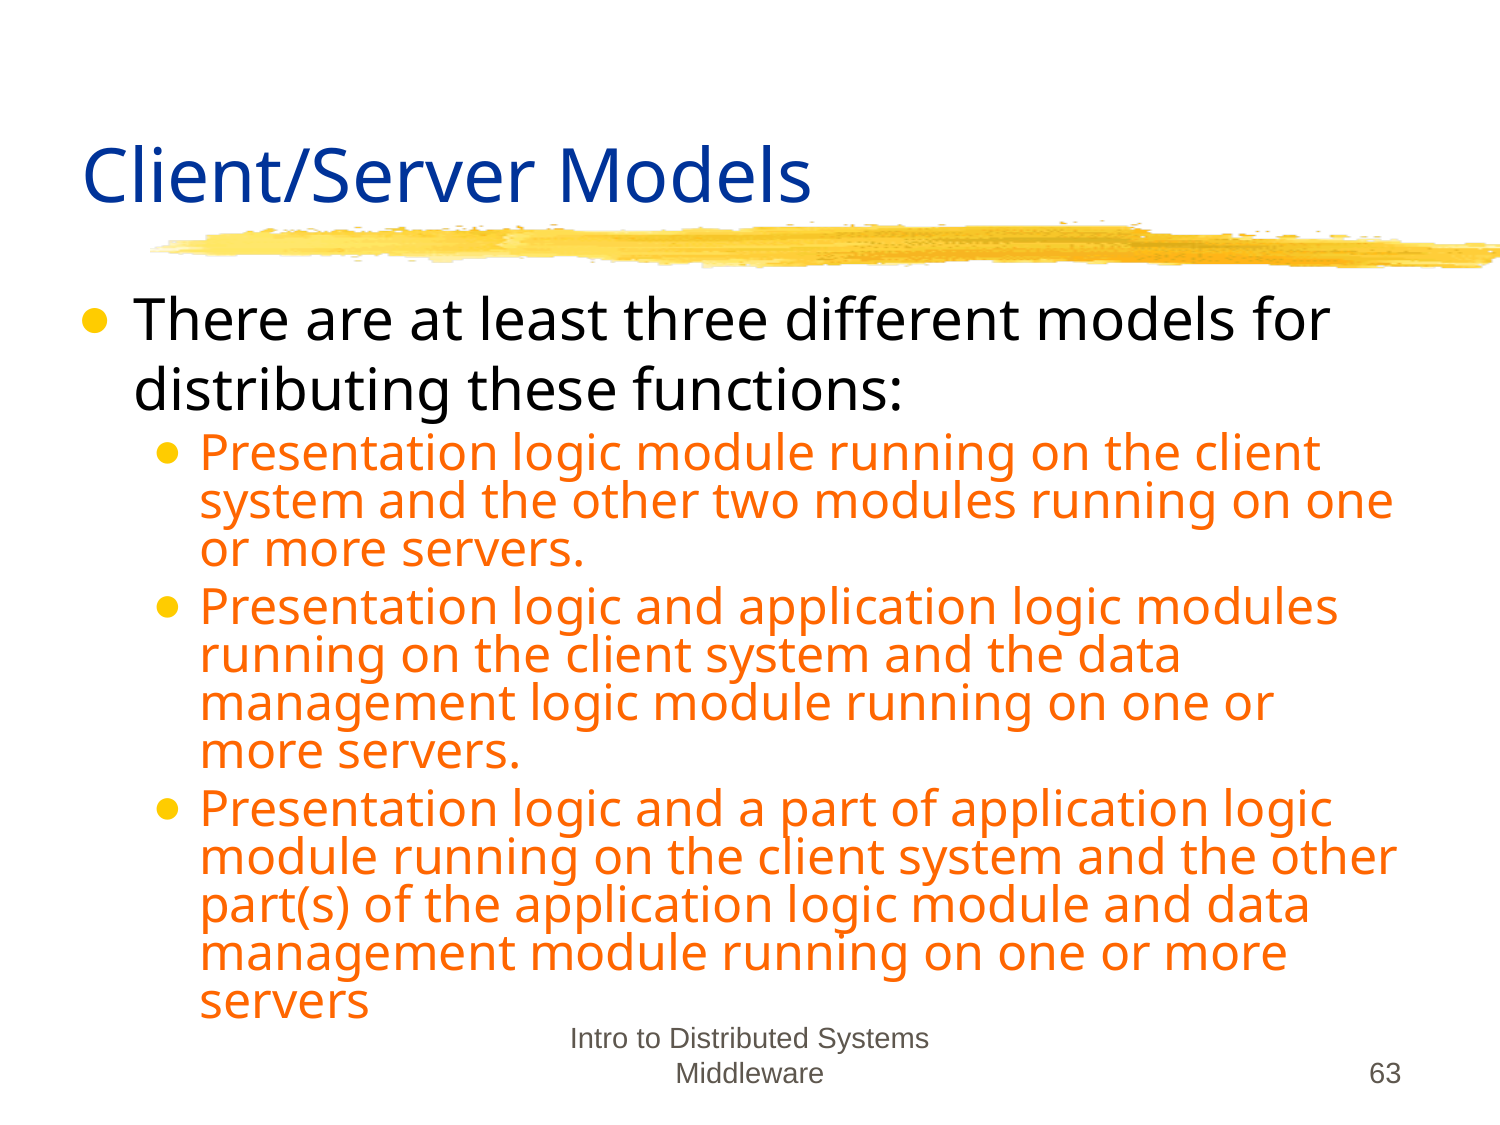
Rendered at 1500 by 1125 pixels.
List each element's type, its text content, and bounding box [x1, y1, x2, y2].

text_box Intro to Distributed Systems Middleware [512, 1021, 988, 1097]
text_box 63 [1104, 1021, 1417, 1097]
list There are at least three different models for distributing these functions: Presentation logic module running on the client system and the other two modules running on one or more servers. Presentation logic and application logic modules running on the client system and the data management logic module running on one or more servers. Presentation logic and a part of application logic module running on the client system and the other part(s) of the application logic module and data management module running on one or more servers [62, 274, 1417, 1001]
picture [150, 215, 1500, 279]
title Client/Server Models [66, 37, 1342, 225]
